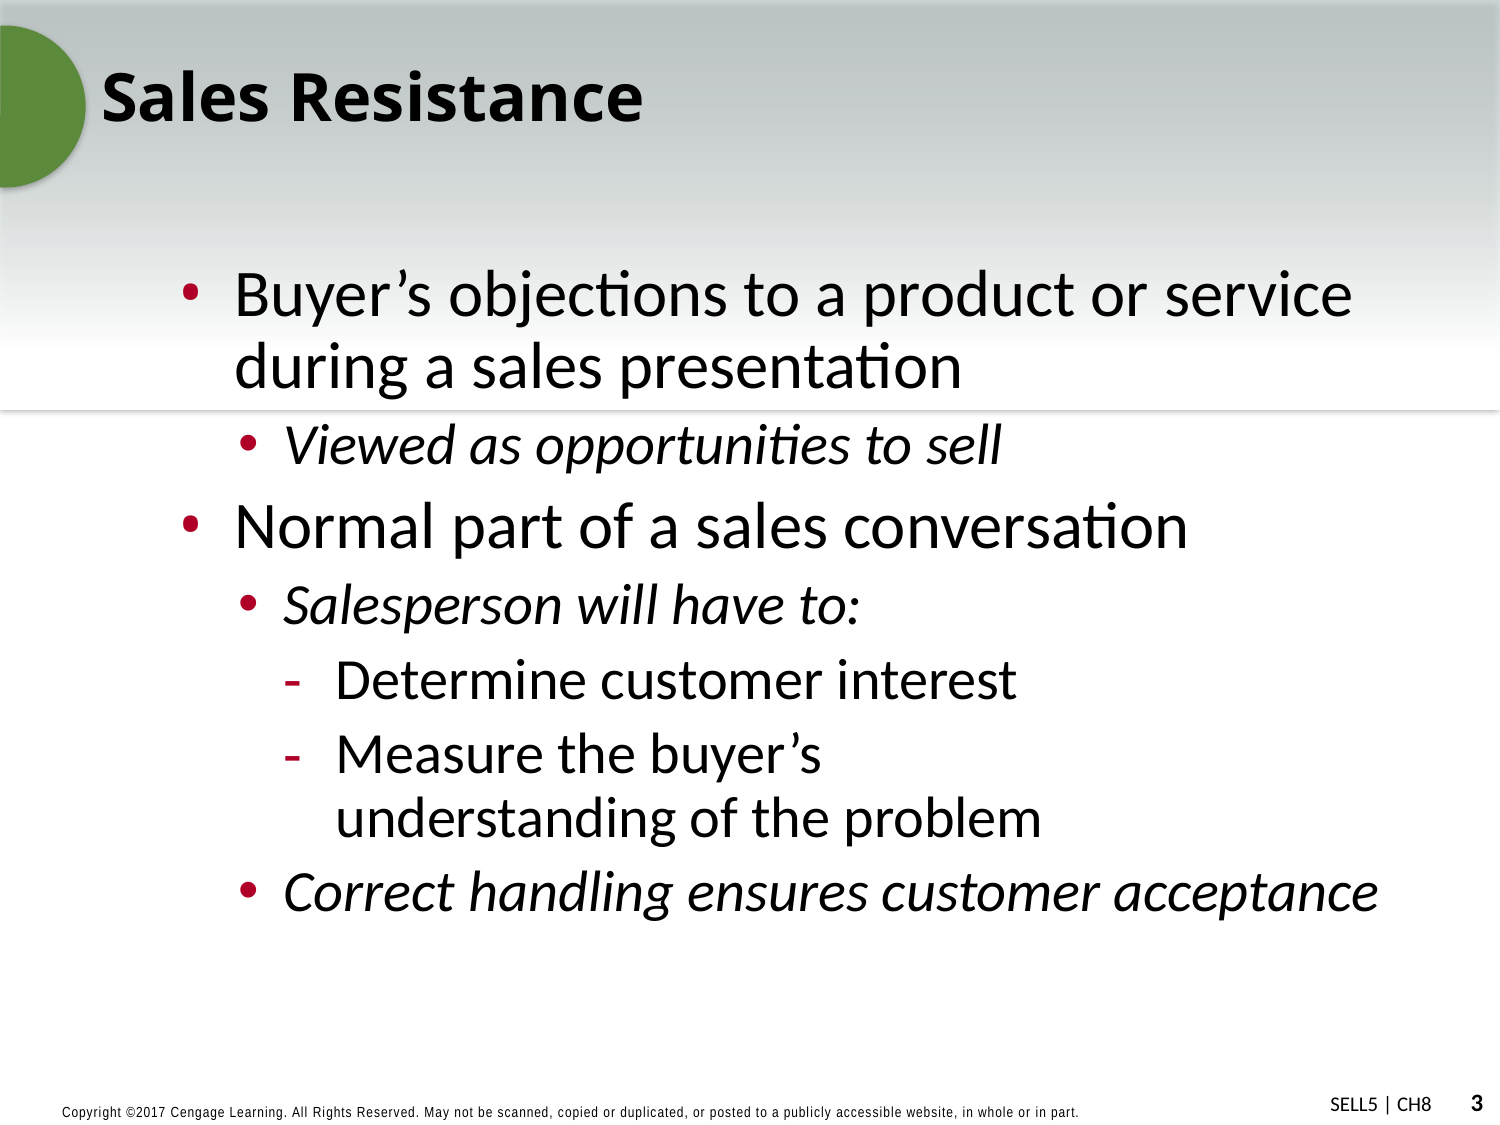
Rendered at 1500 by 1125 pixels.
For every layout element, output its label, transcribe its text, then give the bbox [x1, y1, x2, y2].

list Buyer’s objections to a product or service during a sales presentation Viewed as opportunities to sell Normal part of a sales conversation Salesperson will have to: Determine customer interest Measure the buyer’s understanding of the problem Correct handling ensures customer acceptance [163, 251, 1447, 1013]
title Sales Resistance [86, 0, 1437, 188]
